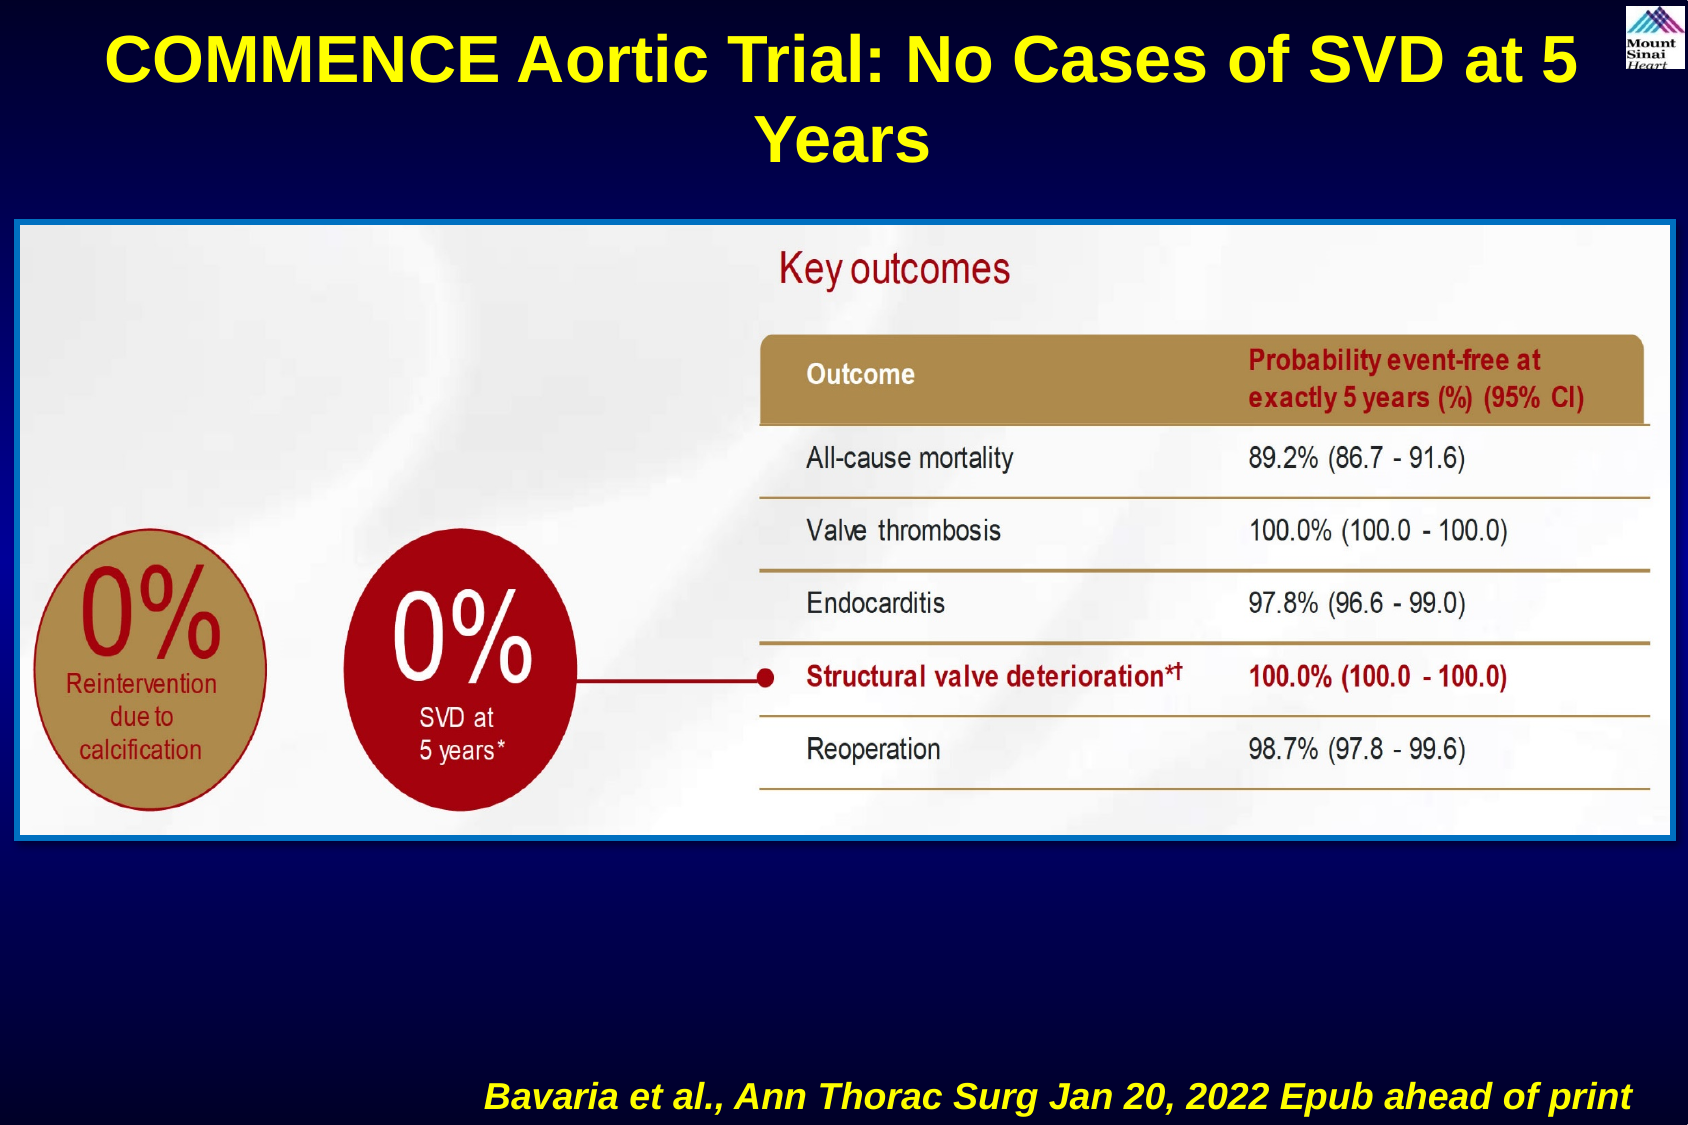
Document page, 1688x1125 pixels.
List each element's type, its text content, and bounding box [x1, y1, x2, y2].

text_box COMMENCE Aortic Trial: No Cases of SVD at 5 Years [0, 8, 1685, 183]
picture [1626, 6, 1686, 69]
picture [19, 224, 1670, 836]
text_box Bavaria et al., Ann Thorac Surg Jan 20, 2022 Epub ahead of print [469, 1064, 1685, 1125]
